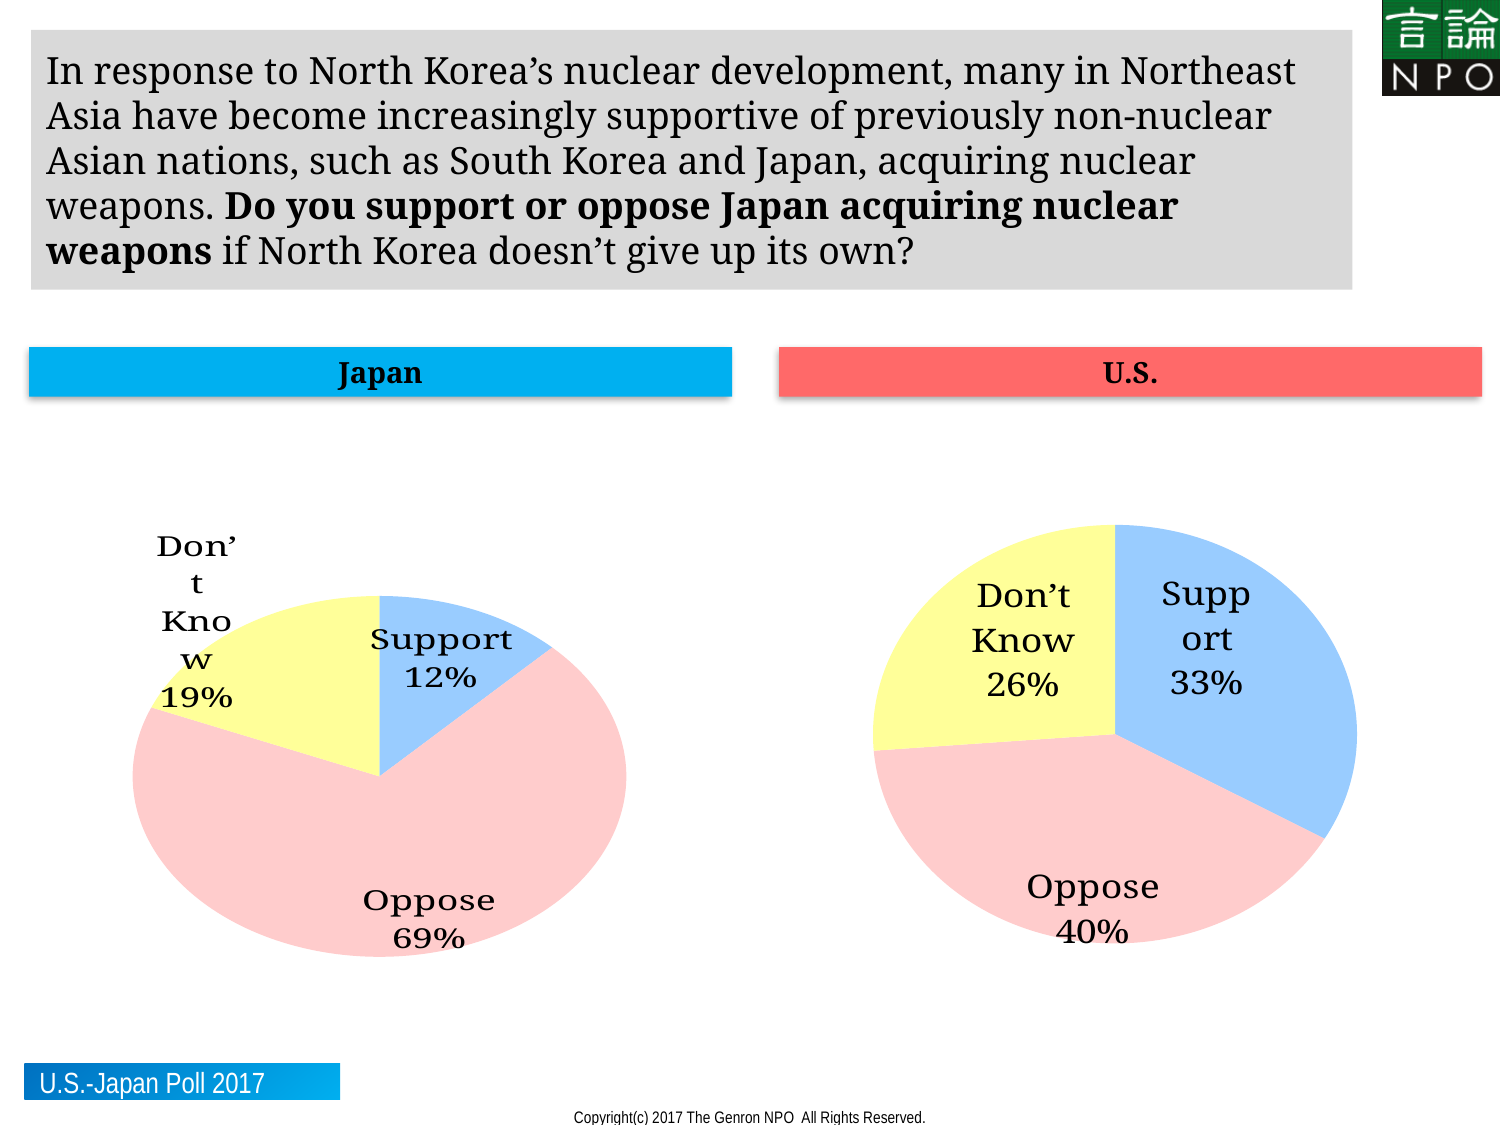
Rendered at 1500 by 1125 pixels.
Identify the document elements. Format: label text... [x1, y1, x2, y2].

text_box Copyright(c) 2017 The Genron NPO All Rights Reserved. [340, 1099, 1160, 1125]
picture [1382, 0, 1500, 96]
chart [749, 444, 1483, 1036]
text_box U.S.-Japan Poll 2017 [24, 1063, 341, 1100]
text_box In response to North Korea’s nuclear development, many in Northeast Asia have become increasingly supportive of previously non-nuclear Asian nations, such as South Korea and Japan, acquiring nuclear weapons. Do you support or oppose Japan acquiring nuclear weapons if North Korea doesn’t give up its own? [31, 29, 1353, 290]
text_box U.S. [779, 347, 1483, 397]
chart [30, 432, 731, 1036]
text_box Japan [29, 347, 733, 397]
